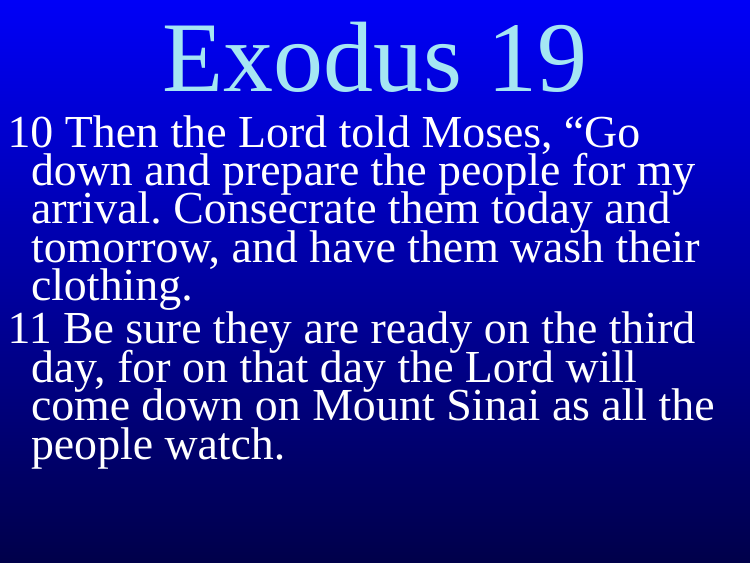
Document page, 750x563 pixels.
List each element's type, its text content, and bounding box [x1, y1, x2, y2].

list 10 Then the Lord told Moses, “Go down and prepare the people for my arrival. Consecrate them today and tomorrow, and have them wash their clothing. 11 Be sure they are ready on the third day, for on that day the Lord will come down on Mount Sinai as all the people watch. [0, 112, 750, 513]
title Exodus 19 [0, 0, 750, 112]
